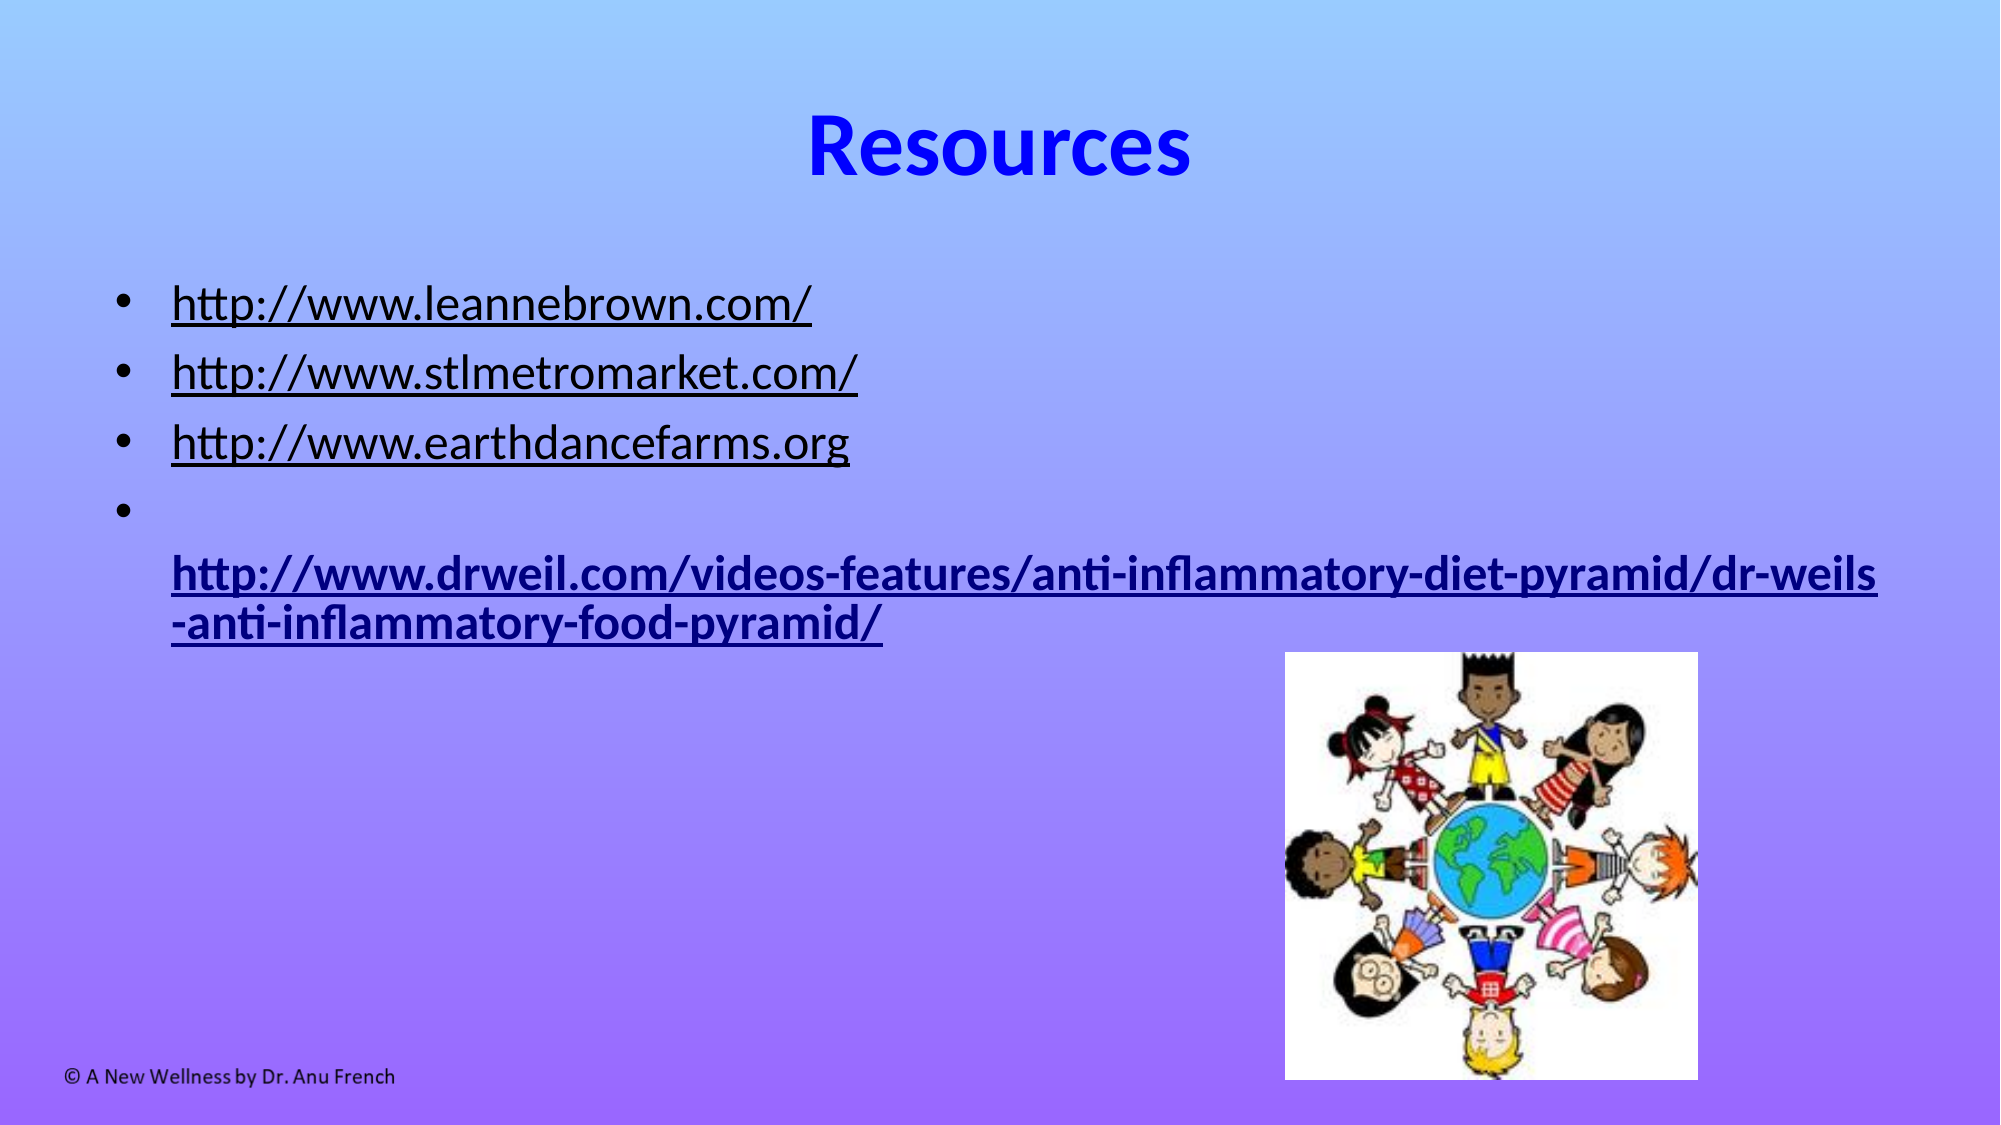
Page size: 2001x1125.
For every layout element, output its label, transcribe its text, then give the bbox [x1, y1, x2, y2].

picture [47, 1056, 413, 1104]
list http://www.leannebrown.com/ http://www.stlmetromarket.com/ http://www.earthdancefarms.org http://www.drweil.com/videos-features/anti-inflammatory-diet-pyramid/dr-weils-anti-inflammatory-food-pyramid/ [99, 262, 1900, 1005]
picture [1285, 652, 1698, 1081]
title Resources [99, 45, 1900, 233]
